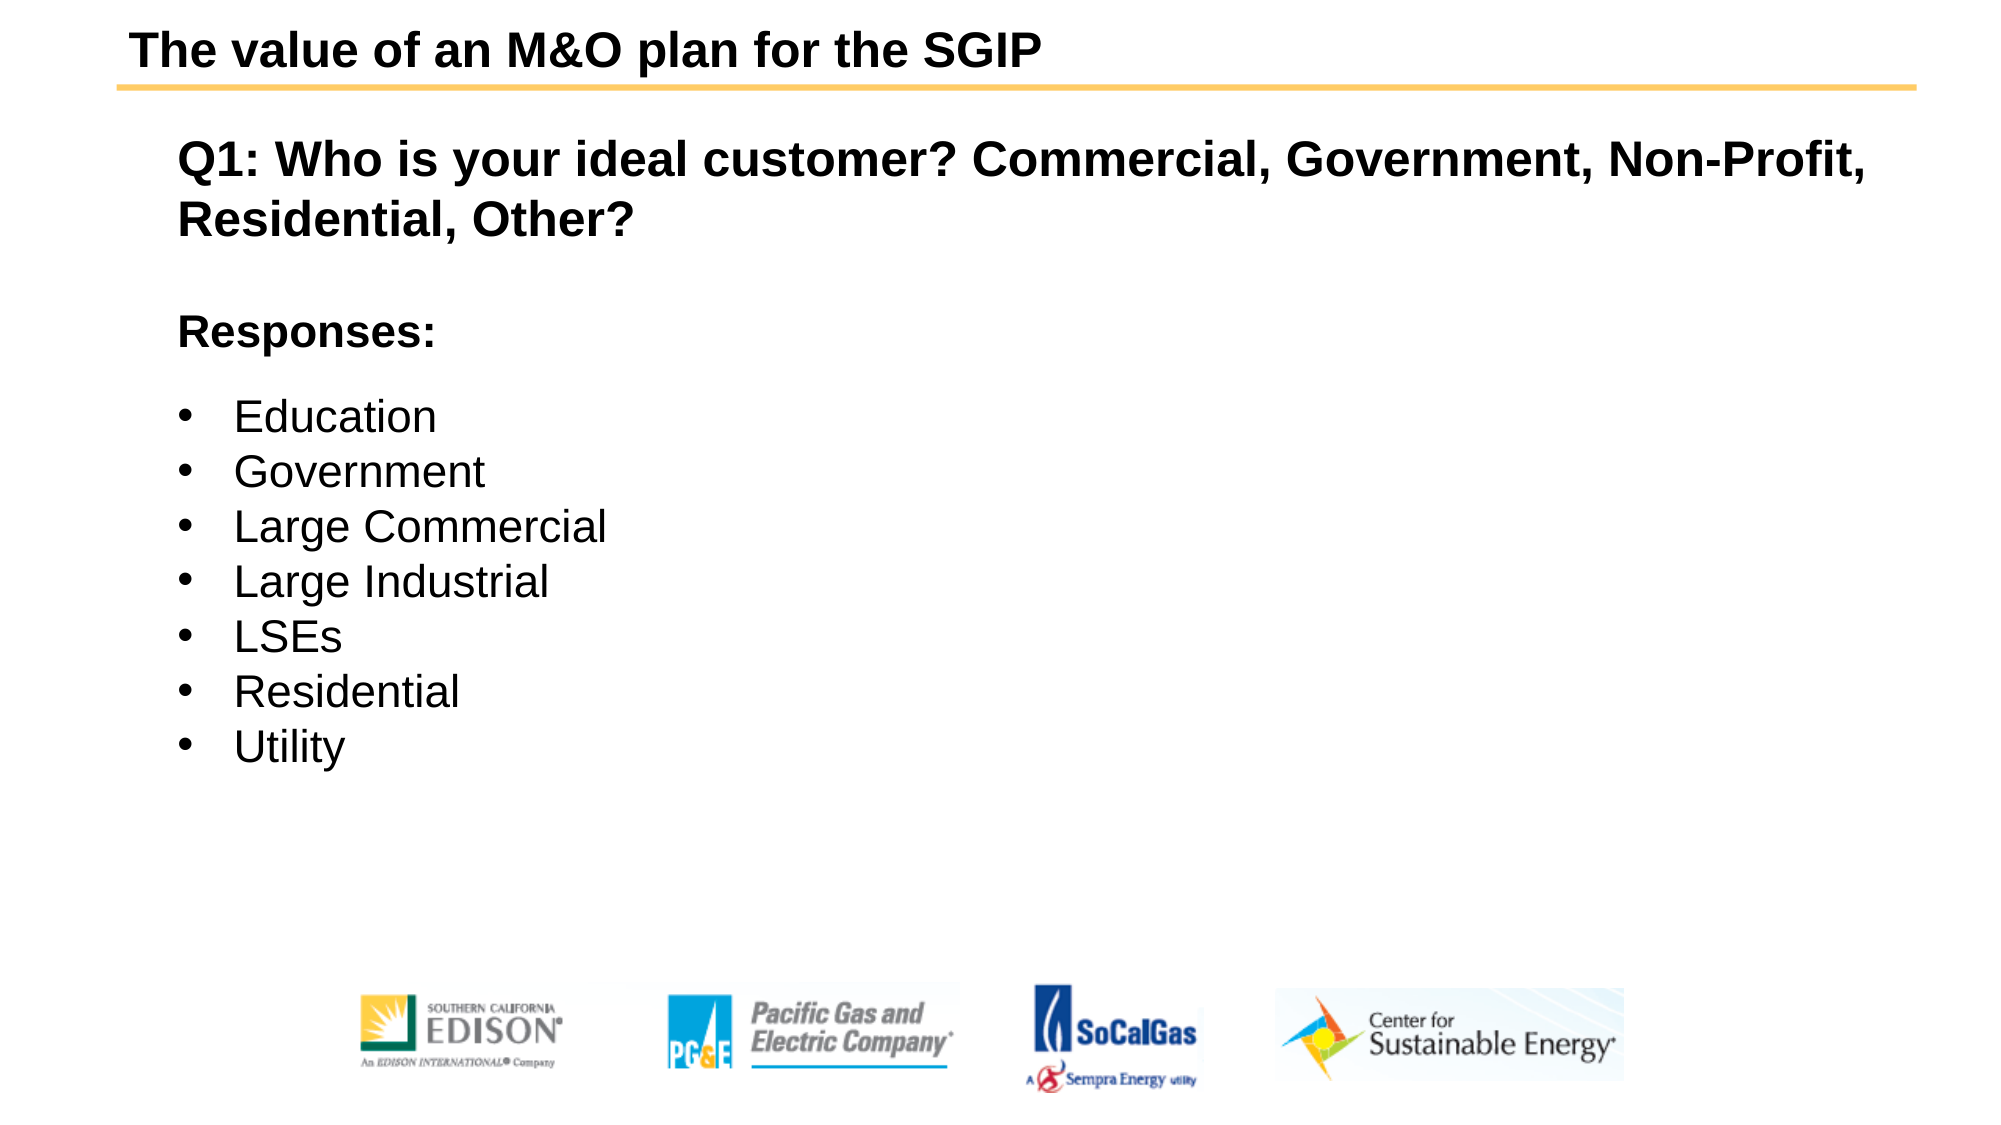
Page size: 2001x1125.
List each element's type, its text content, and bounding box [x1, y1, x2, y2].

text_box Q1: Who is your ideal customer? Commercial, Government, Non-Profit, Residential, Other? Responses: Education Government Large Commercial Large Industrial LSEs Residential Utility [124, 119, 1926, 834]
picture [349, 982, 960, 1087]
picture [1274, 988, 1624, 1081]
text_box The value of an M&O plan for the SGIP [113, 10, 1072, 85]
picture [1024, 976, 1204, 1093]
